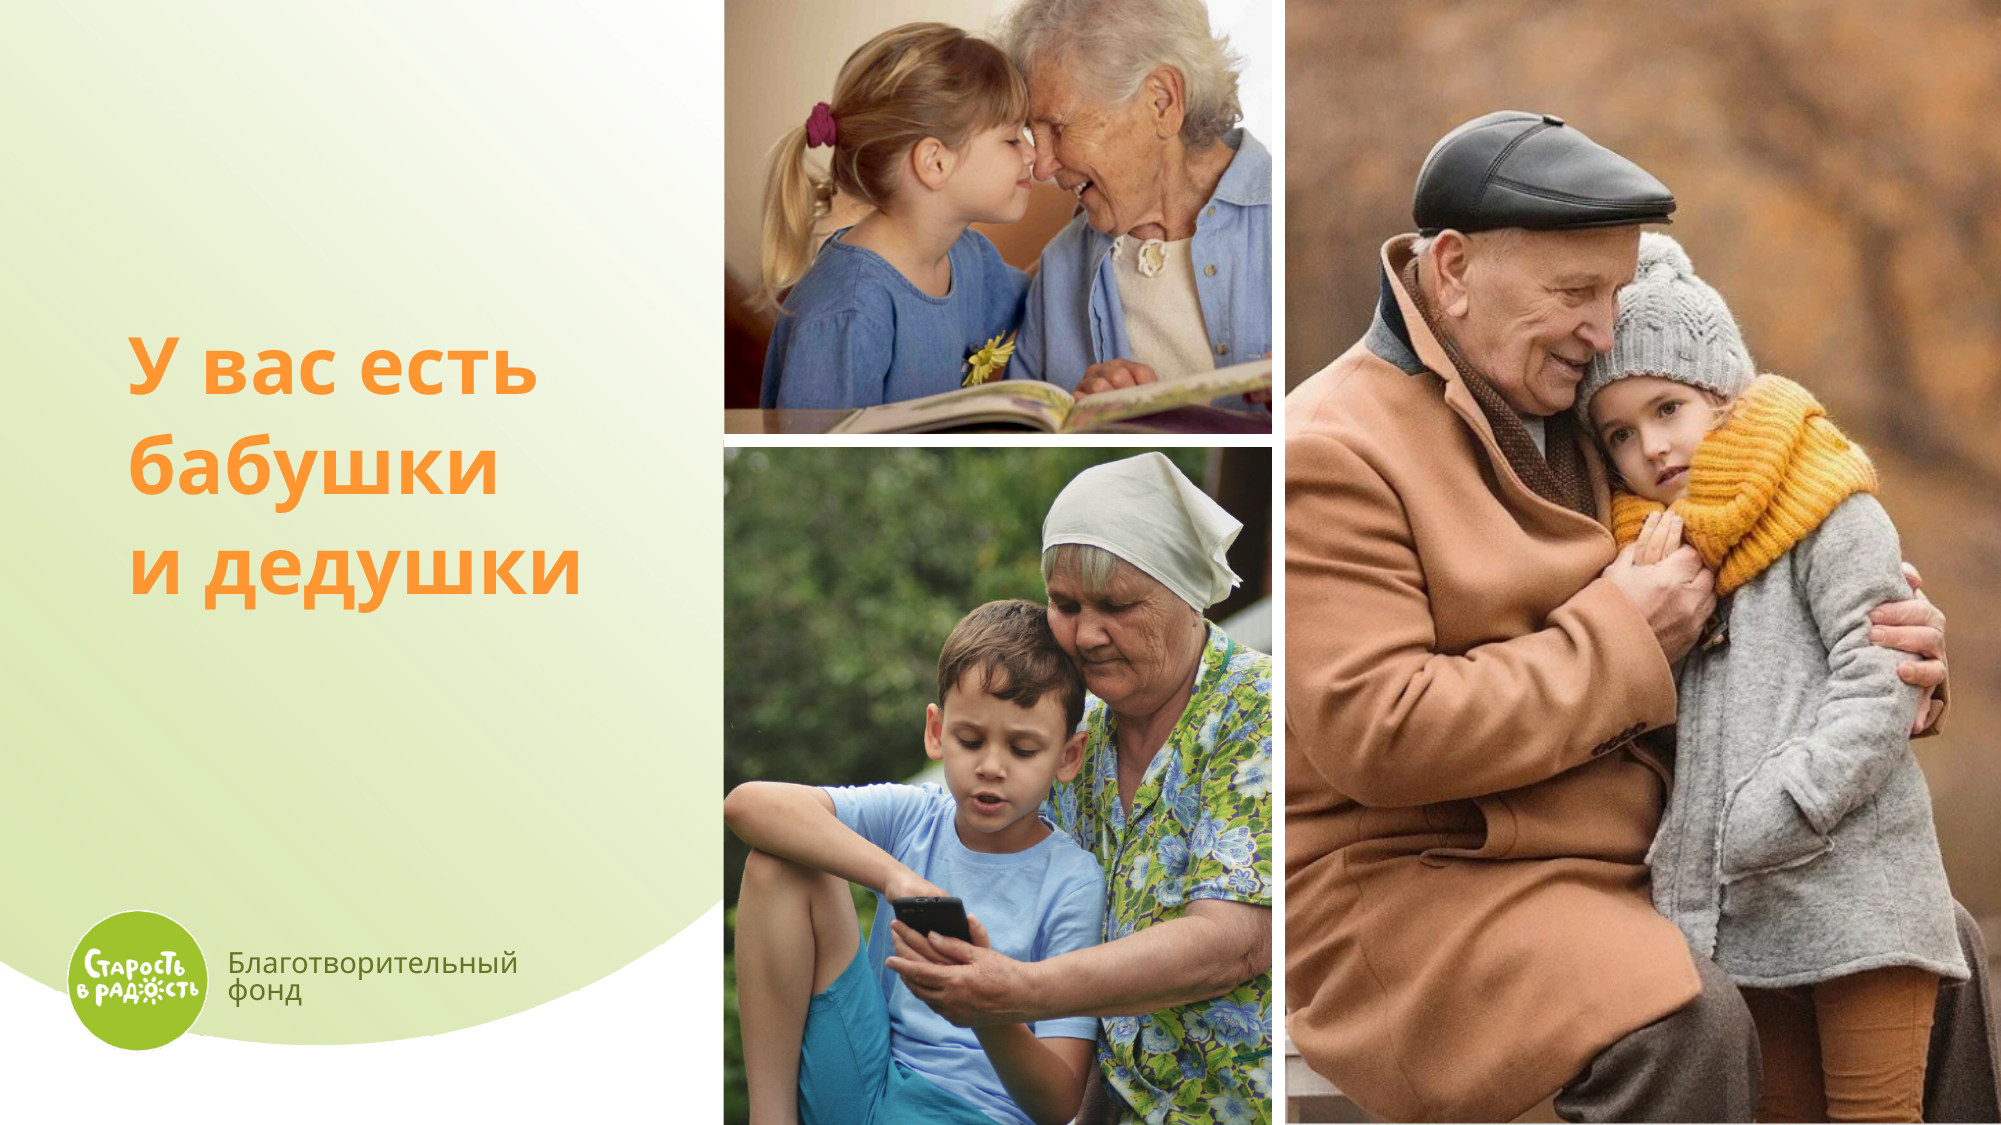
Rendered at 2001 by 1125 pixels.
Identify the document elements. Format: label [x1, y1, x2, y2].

picture [1279, 0, 2001, 1125]
text_box [0, 0, 724, 1081]
picture [723, 0, 1278, 1125]
